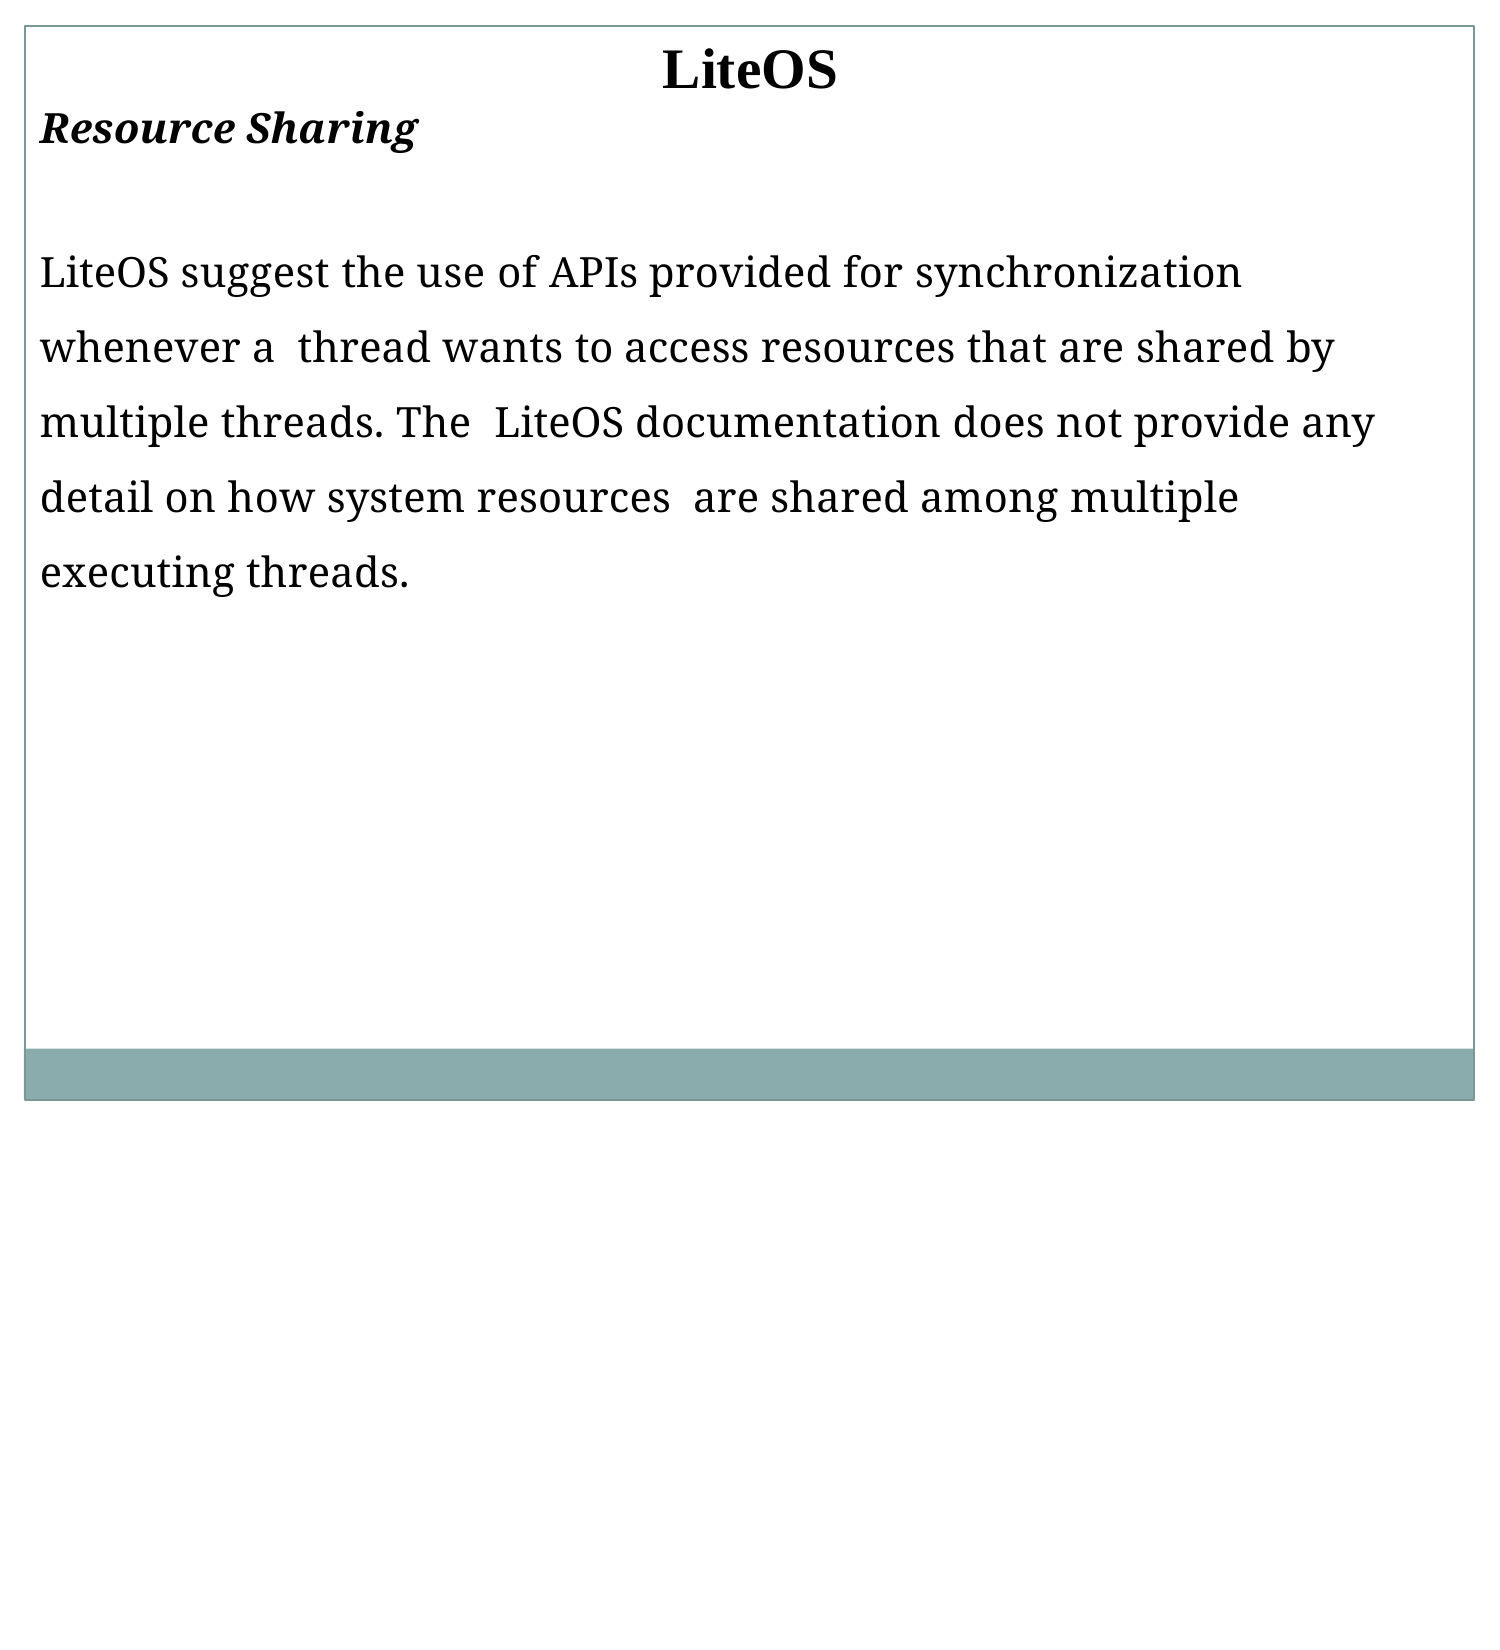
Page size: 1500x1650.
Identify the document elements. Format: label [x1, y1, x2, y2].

text_box [23, 24, 1475, 1101]
